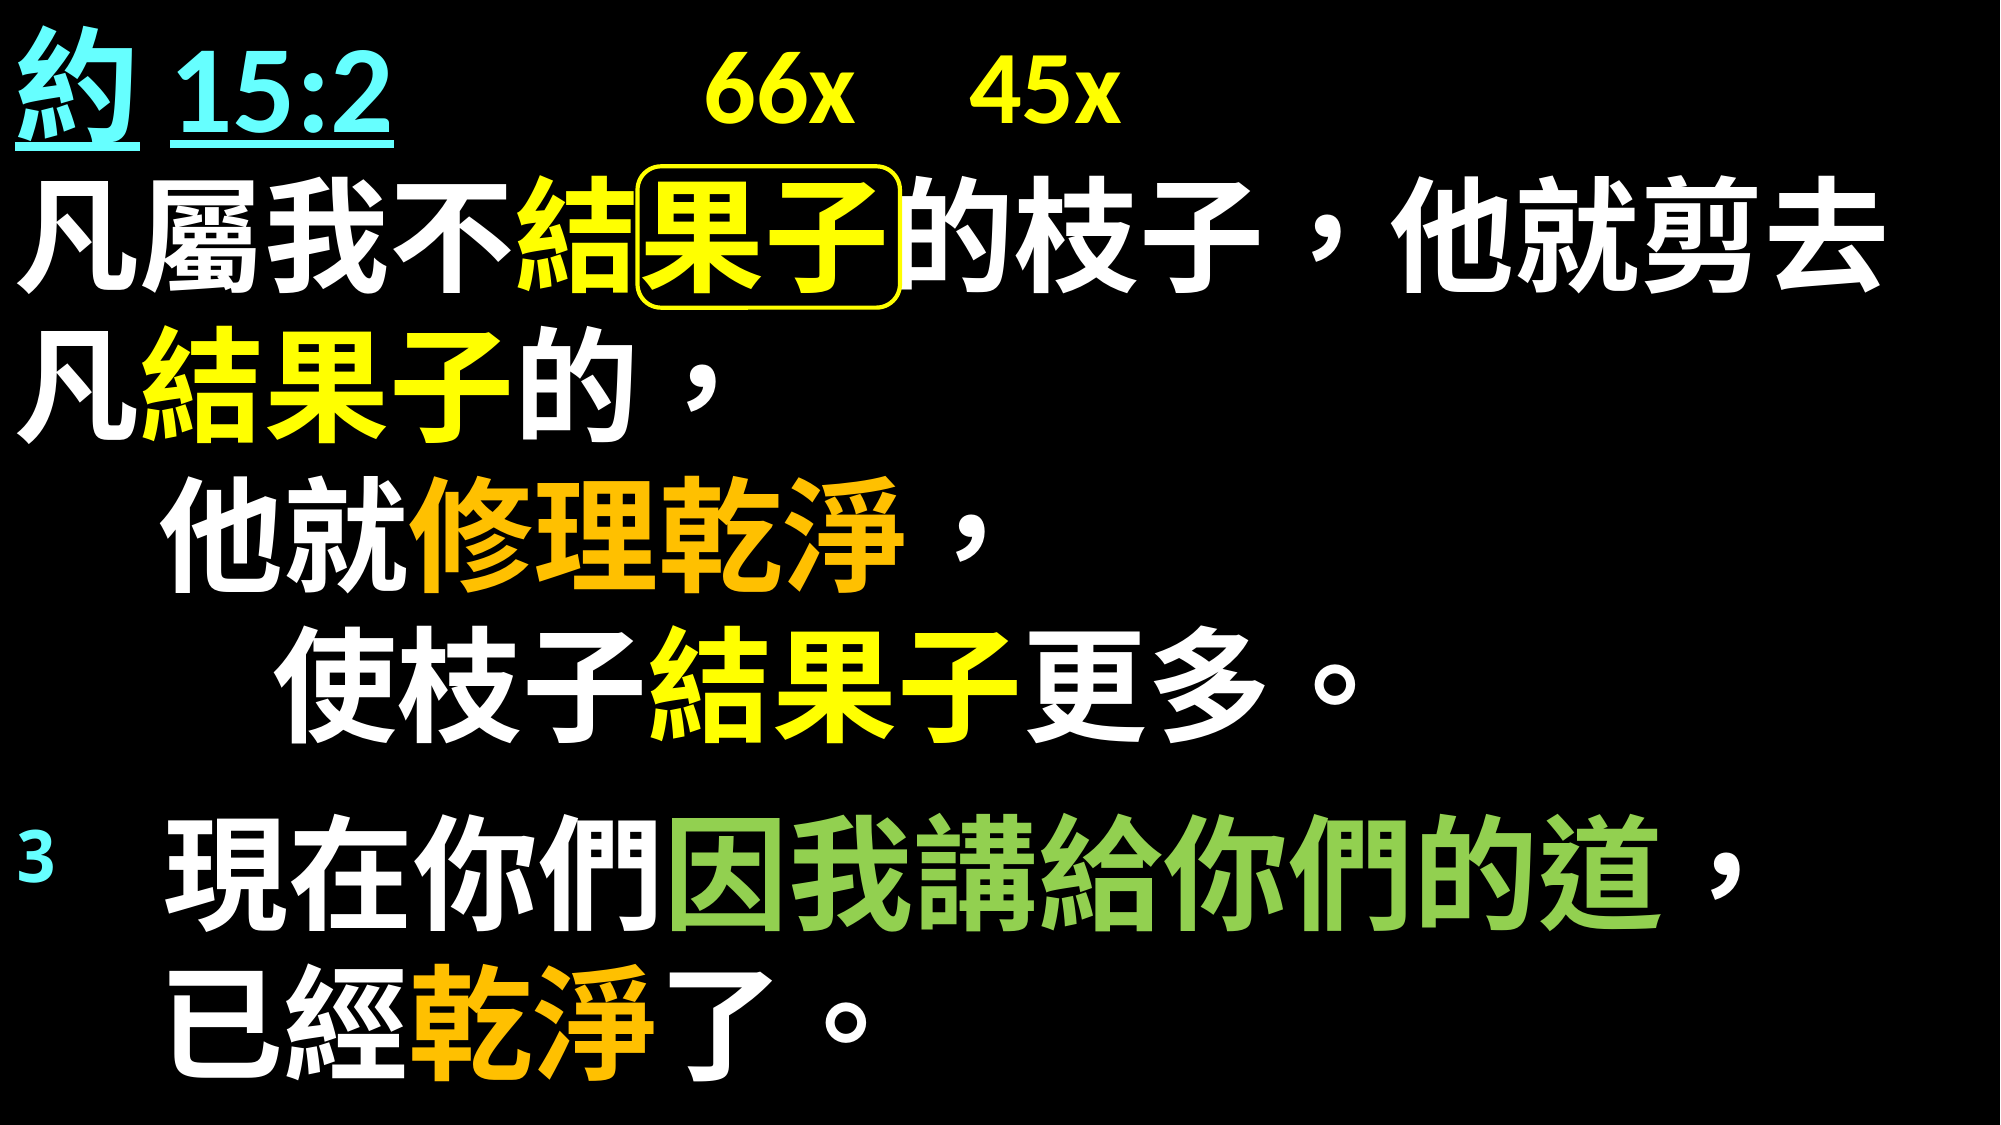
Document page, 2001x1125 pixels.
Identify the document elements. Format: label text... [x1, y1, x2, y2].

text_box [637, 12, 901, 308]
text_box 45x [954, 12, 1138, 153]
text_box 約15:2 凡屬我不結果子的枝子，他就剪去 凡結果子的， 他就修理乾淨， 使枝子結果子更多。 3 現在你們因我講給你們的道， 已經乾淨了。 [0, 0, 2000, 1103]
